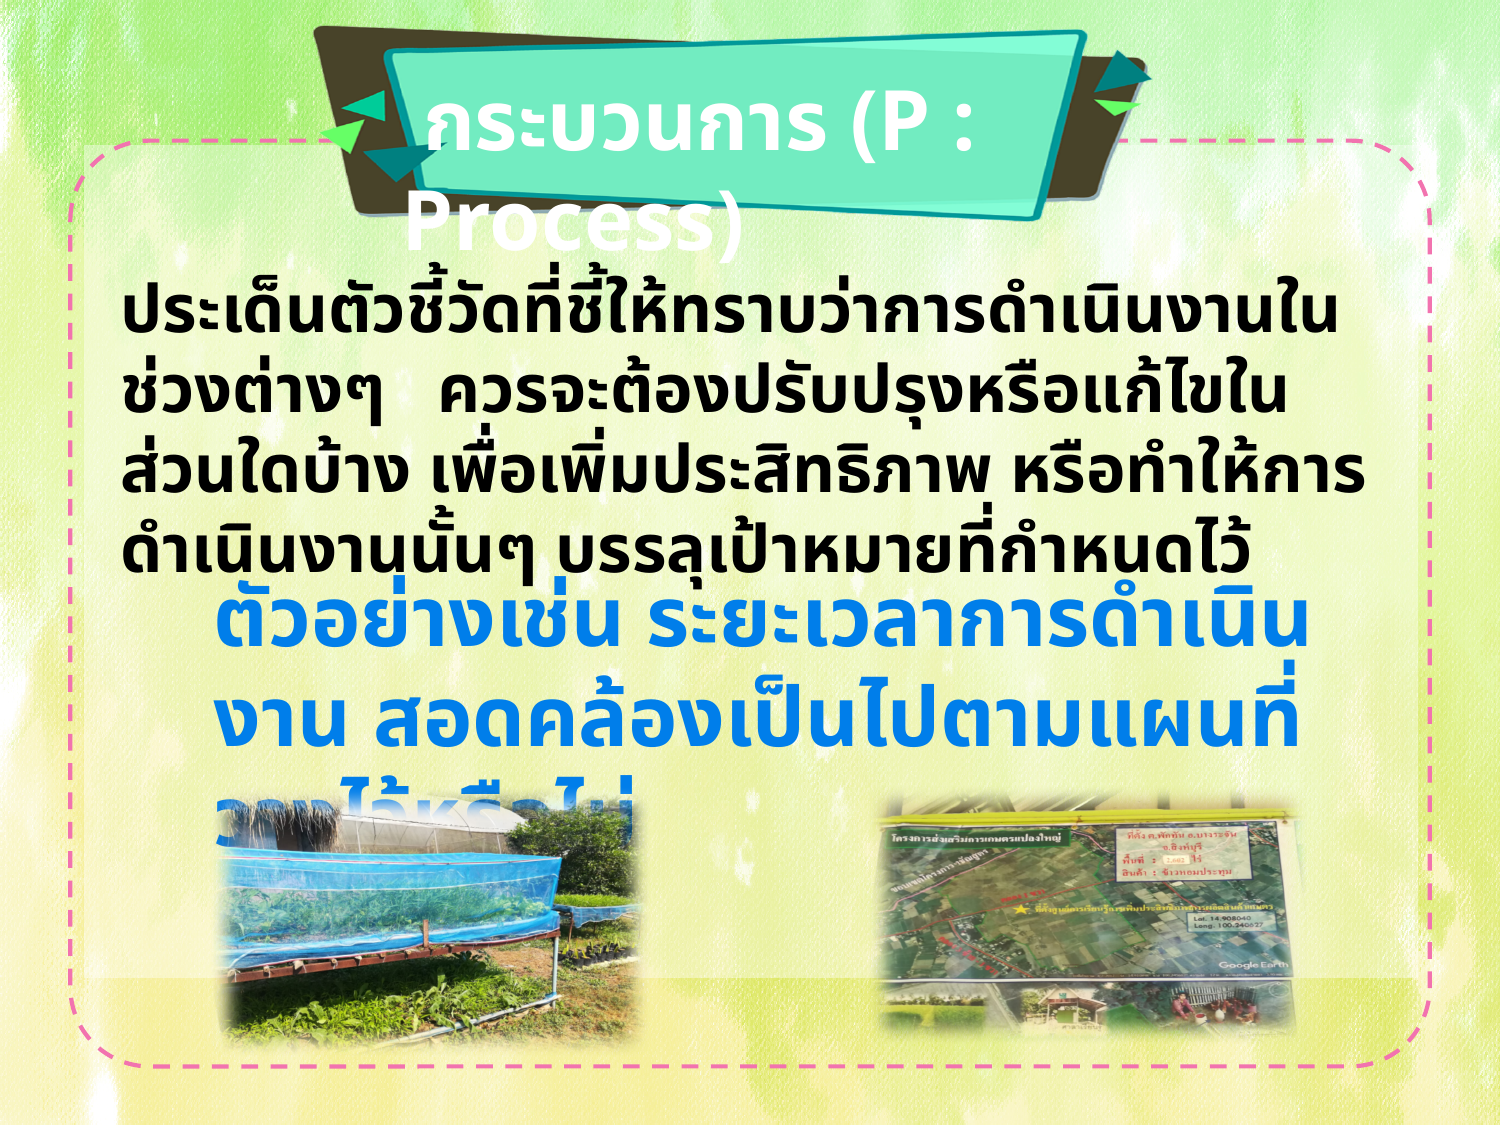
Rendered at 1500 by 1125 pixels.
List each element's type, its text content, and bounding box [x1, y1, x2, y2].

picture [0, 0, 1500, 1125]
text_box ประเด็นตัวชี้วัดที่ชี้ให้ทราบว่าการดำเนินงานในช่วงต่างๆ ควรจะต้องปรับปรุงหรือแก้ไขในส่วนใดบ้าง เพื่อเพิ่มประสิทธิภาพ หรือทำให้การดำเนินงานนั้นๆ บรรลุเป้าหมายที่กำหนดไว้ [105, 258, 1407, 593]
text_box [68, 138, 1432, 1069]
text_box ตัวอย่างเช่น ระยะเวลาการดำเนินงาน สอดคล้องเป็นไปตามแผนที่วางไว้หรือไม่ [199, 556, 1369, 871]
text_box กระบวนการ (P : Process) [386, 236, 1161, 275]
